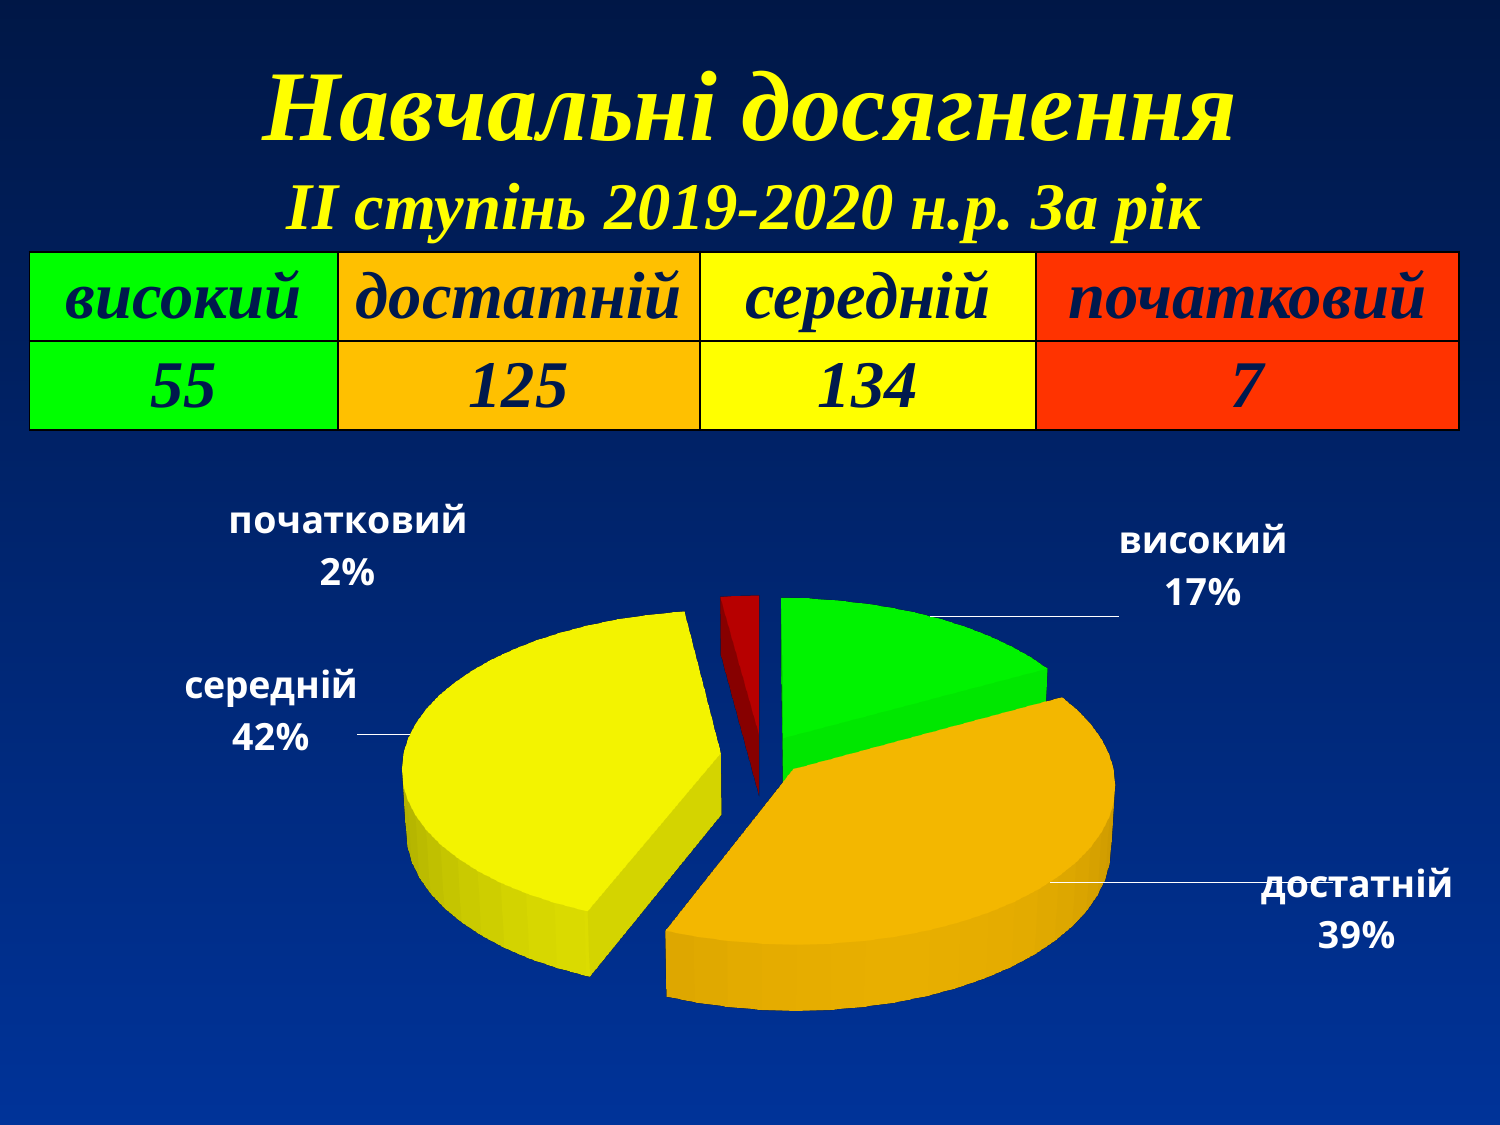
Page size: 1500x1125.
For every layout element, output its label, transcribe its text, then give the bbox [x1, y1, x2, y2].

table_cell початковий [1037, 253, 1458, 340]
table_header ІІ ступінь 2019-2020 н.р. За рік [29, 163, 1459, 251]
table_cell 125 [339, 342, 699, 406]
chart [46, 408, 1459, 1107]
table_cell високий [30, 253, 337, 340]
table_cell 55 [30, 342, 337, 429]
table_cell достатній [339, 253, 699, 340]
table_cell 7 [1037, 342, 1458, 407]
table_cell середній [701, 253, 1035, 340]
title Навчальні досягнення [0, 37, 1500, 163]
table_cell 134 [701, 342, 1035, 406]
